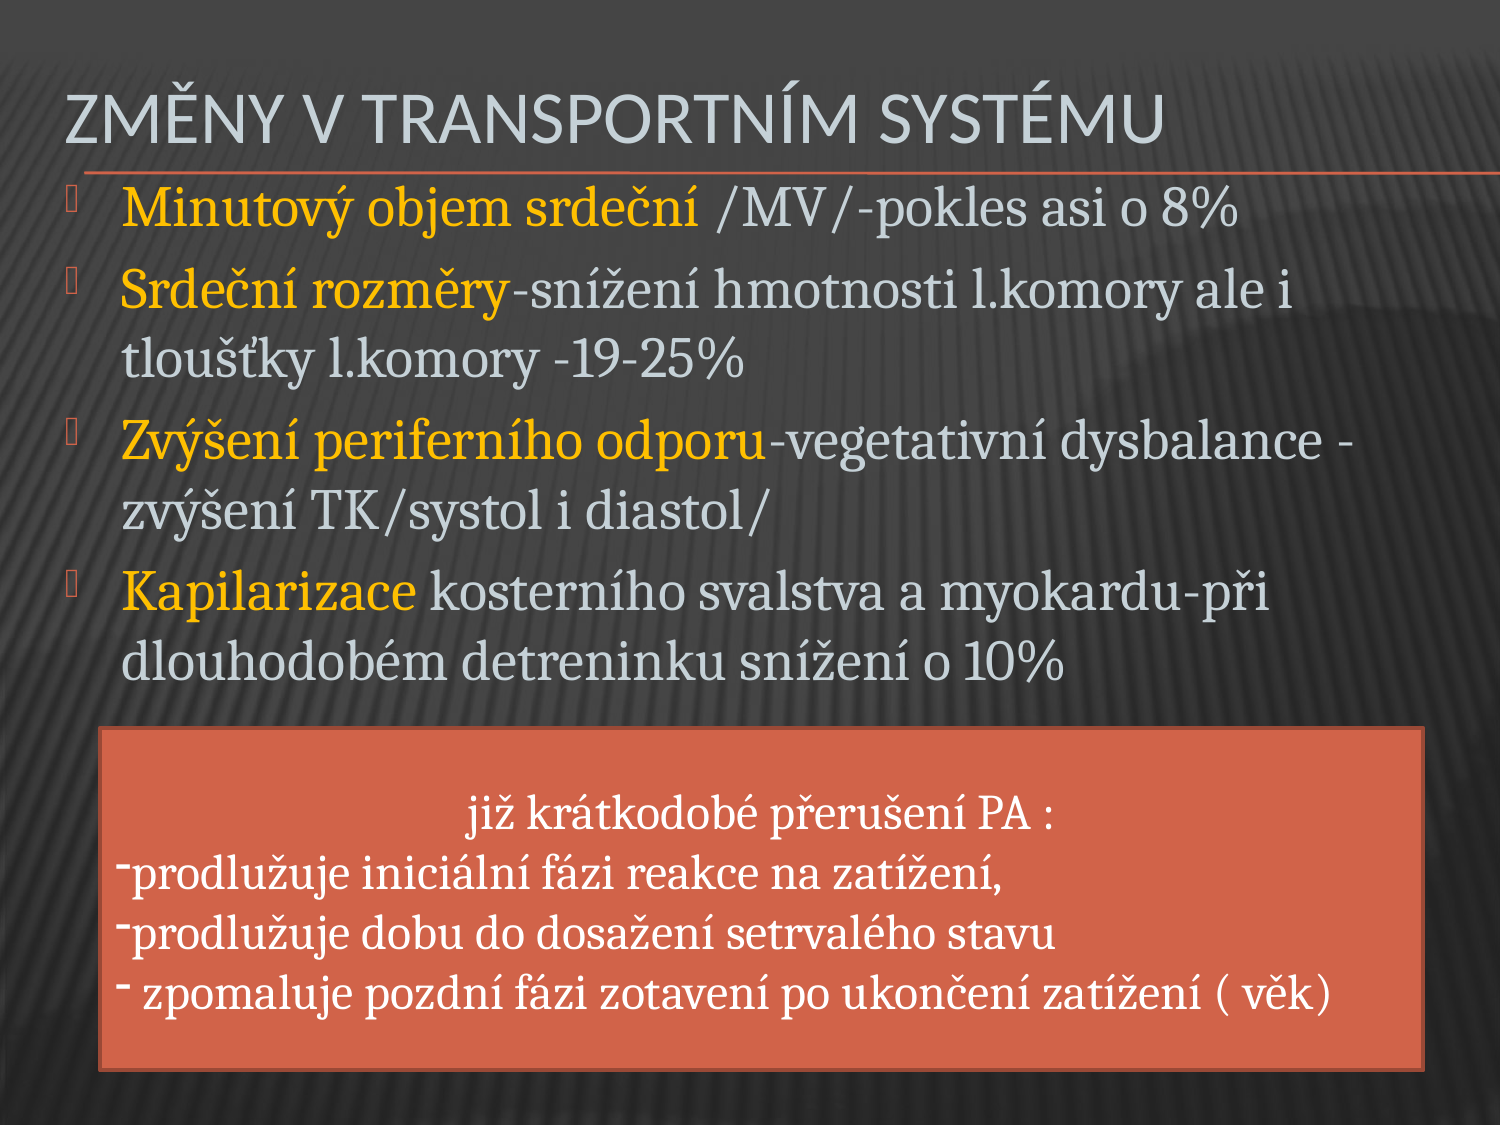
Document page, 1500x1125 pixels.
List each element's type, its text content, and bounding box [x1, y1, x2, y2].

text_box již krátkodobé přerušení PA : prodlužuje iniciální fázi reakce na zatížení, prodlužuje dobu do dosažení setrvalého stavu zpomaluje pozdní fázi zotavení po ukončení zatížení ( věk) [98, 726, 1425, 1072]
title Změny v transportním systému [50, 42, 1475, 160]
list Minutový objem srdeční /MV/-pokles asi o 8% Srdeční rozměry-snížení hmotnosti l.komory ale i tloušťky l.komory -19-25% Zvýšení periferního odporu-vegetativní dysbalance -zvýšení TK/systol i diastol/ Kapilarizace kosterního svalstva a myokardu-při dlouhodobém detreninku snížení o 10% [50, 160, 1475, 998]
